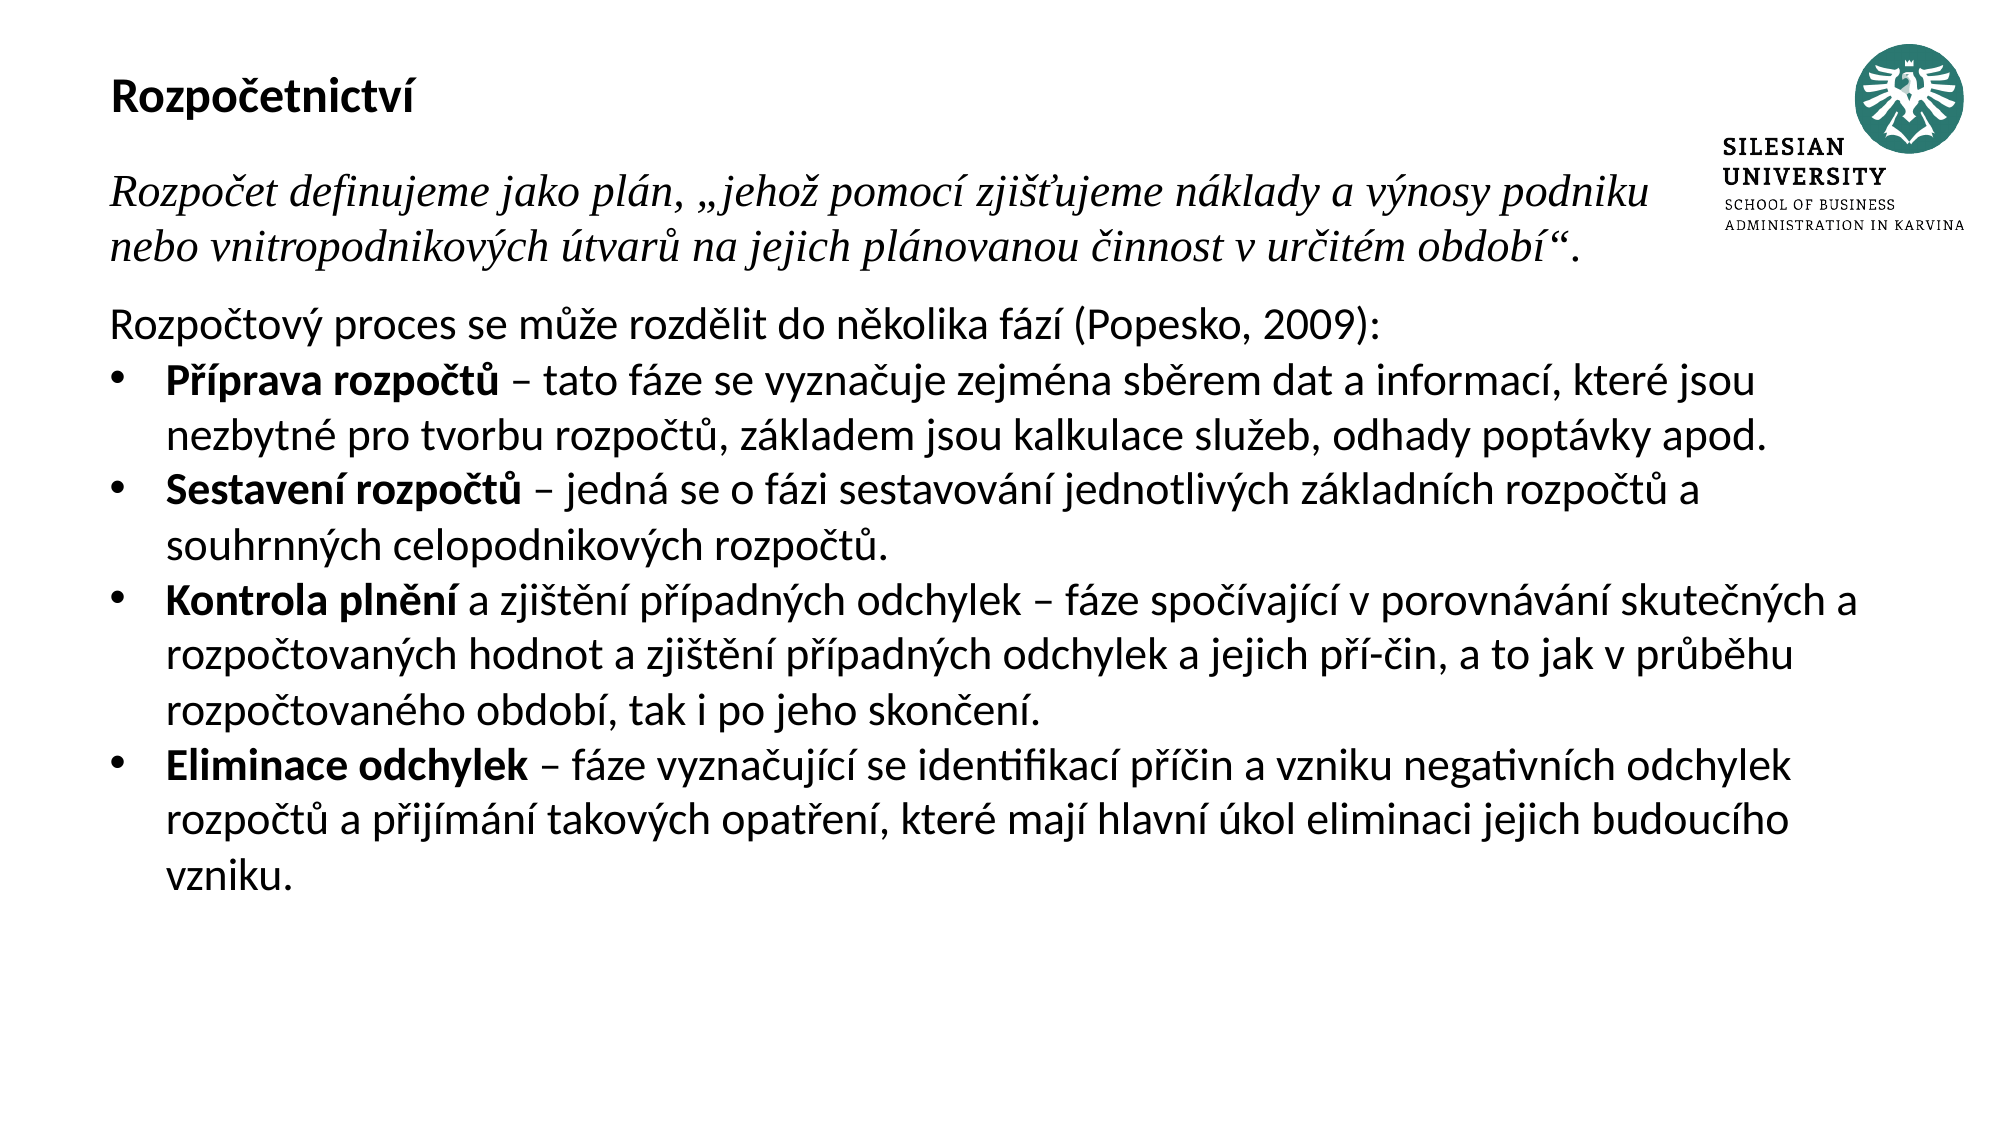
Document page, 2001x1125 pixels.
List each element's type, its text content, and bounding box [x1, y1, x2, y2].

text_box Rozpočet definujeme jako plán, „jehož pomocí zjišťujeme náklady a výnosy podniku nebo vnitropodnikových útvarů na jejich plánovanou činnost v určitém období“. [94, 153, 1709, 278]
text_box Rozpočetnictví [96, 54, 441, 130]
text_box [41, 32, 786, 116]
picture [1723, 44, 1964, 230]
text_box Rozpočtový proces se může rozdělit do několika fází (Popesko, 2009): Příprava rozpočtů – tato fáze se vyznačuje zejména sběrem dat a informací, které jsou nezbytné pro tvorbu rozpočtů, základem jsou kalkulace služeb, odhady poptávky apod. Sestavení rozpočtů – jedná se o fázi sestavování jednotlivých základních rozpočtů a souhrnných celopodnikových rozpočtů. Kontrola plnění a zjištění případných odchylek – fáze spočívající v porovnávání skutečných a rozpočtovaných hodnot a zjištění případných odchylek a jejich pří-čin, a to jak v průběhu rozpočtovaného období, tak i po jeho skončení. Eliminace odchylek – fáze vyznačující se identifikací příčin a vzniku negativních odchylek rozpočtů a přijímání takových opatření, které mají hlavní úkol eliminaci jejich budoucího vzniku. [94, 286, 1882, 907]
